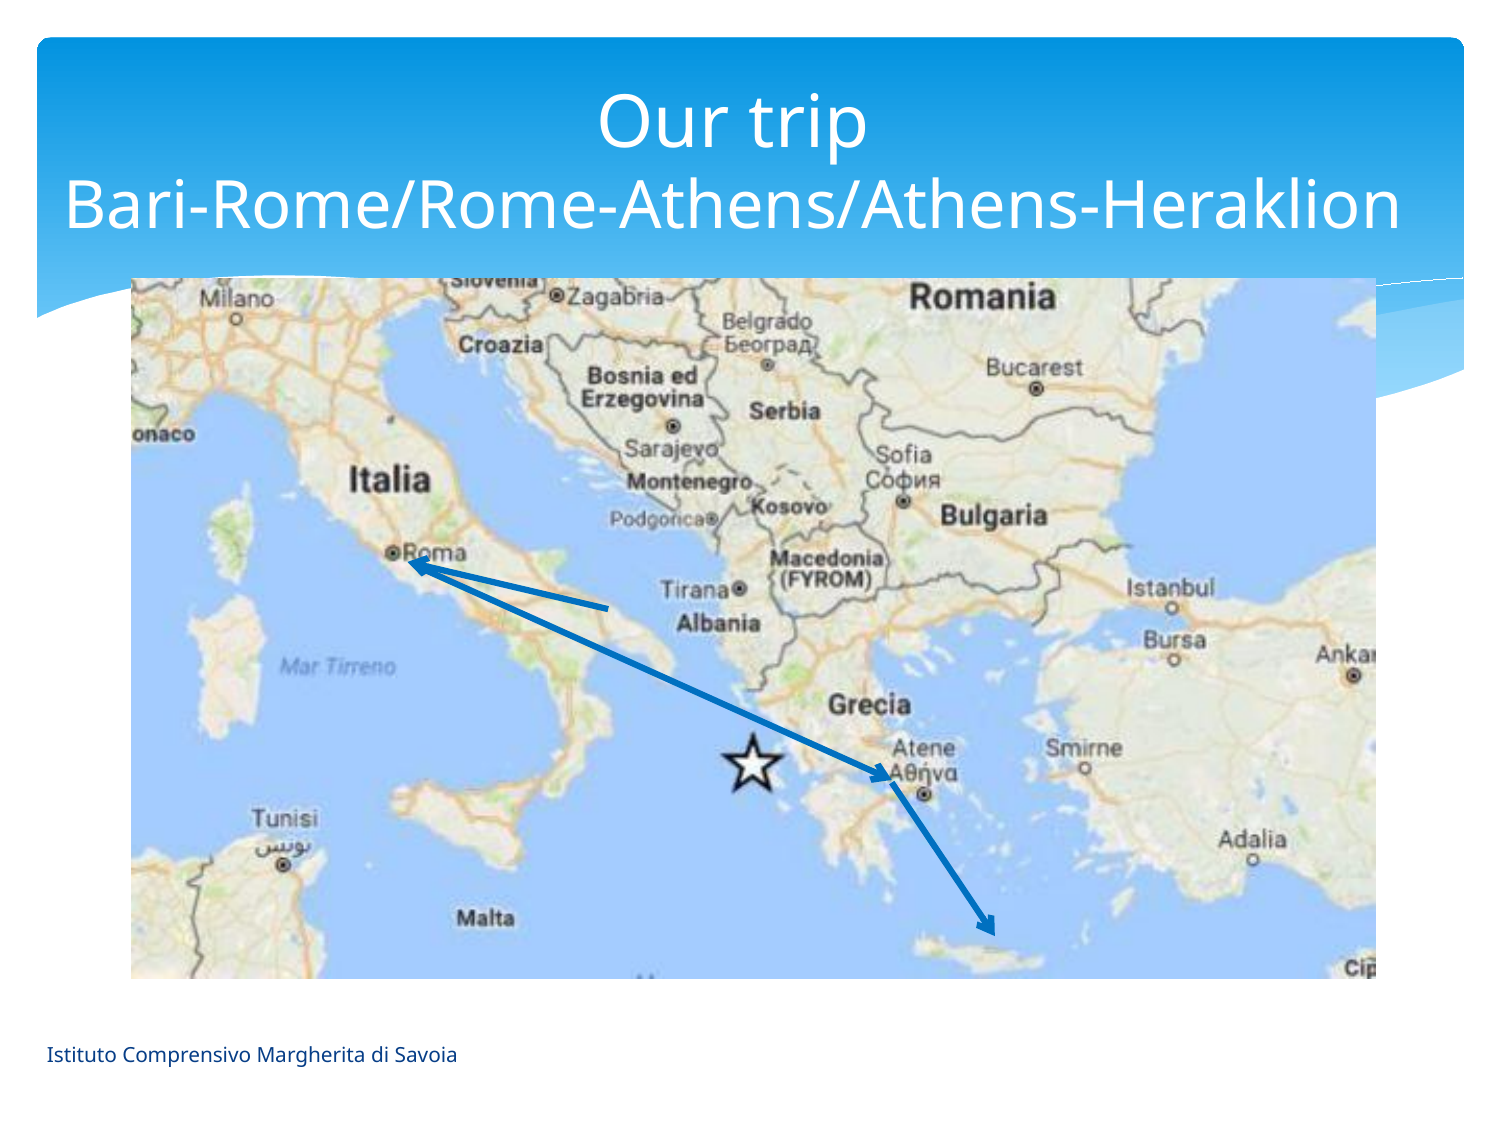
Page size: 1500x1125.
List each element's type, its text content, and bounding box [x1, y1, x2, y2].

footer Istituto Comprensivo Margherita di Savoia [31, 1025, 653, 1086]
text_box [418, 567, 892, 781]
picture [131, 278, 1376, 980]
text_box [891, 782, 995, 937]
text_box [407, 561, 609, 610]
title Our trip Bari-Rome/Rome-Athens/Athens-Heraklion [41, 55, 1425, 261]
